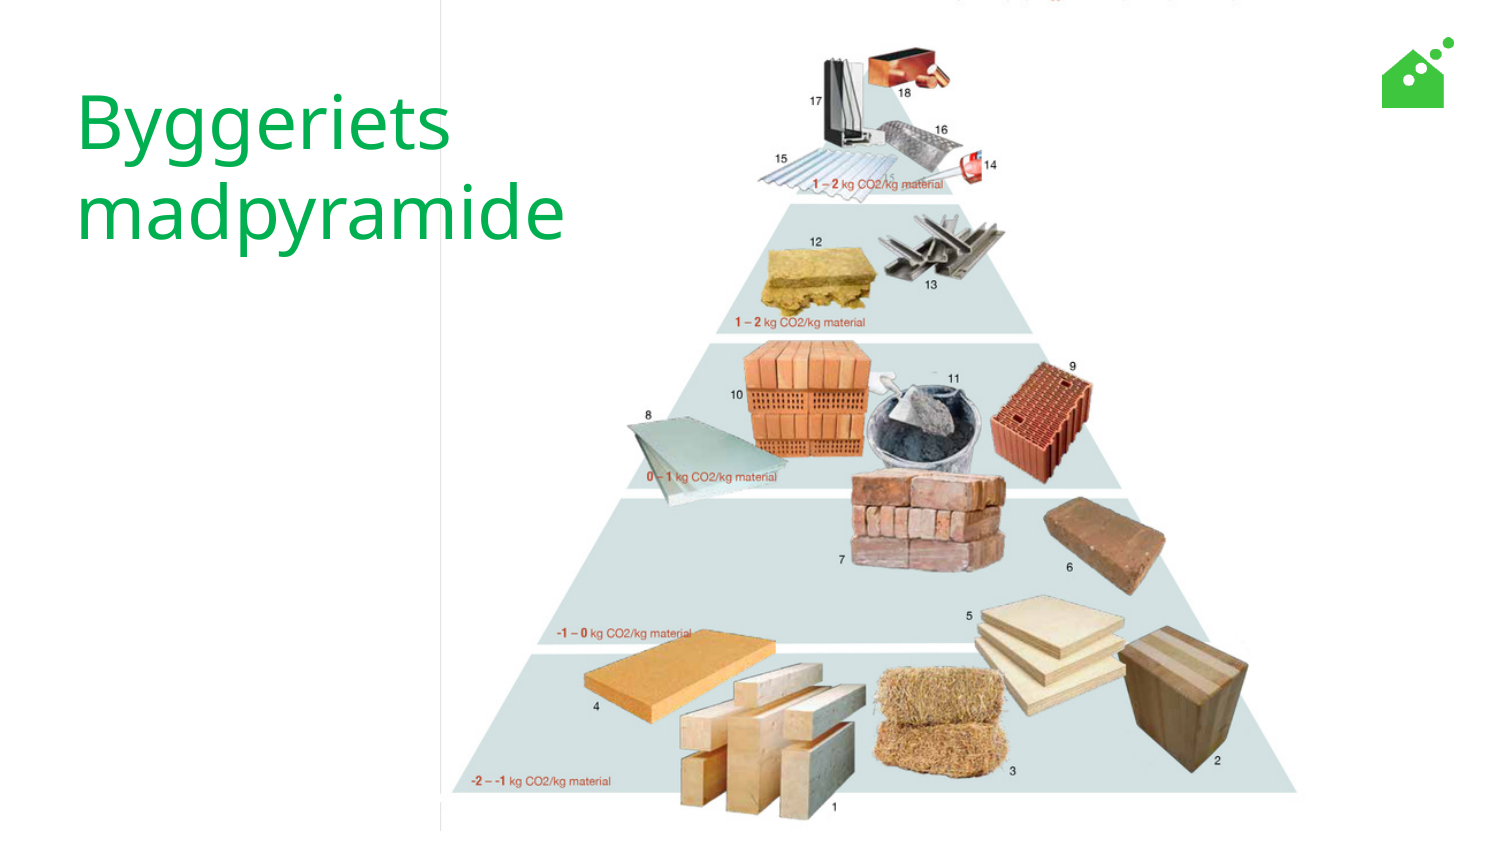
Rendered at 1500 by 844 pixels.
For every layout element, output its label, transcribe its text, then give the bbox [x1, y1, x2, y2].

text_box Byggeriets madpyramide [61, 59, 434, 270]
picture [439, 0, 1311, 831]
picture [1382, 37, 1455, 108]
